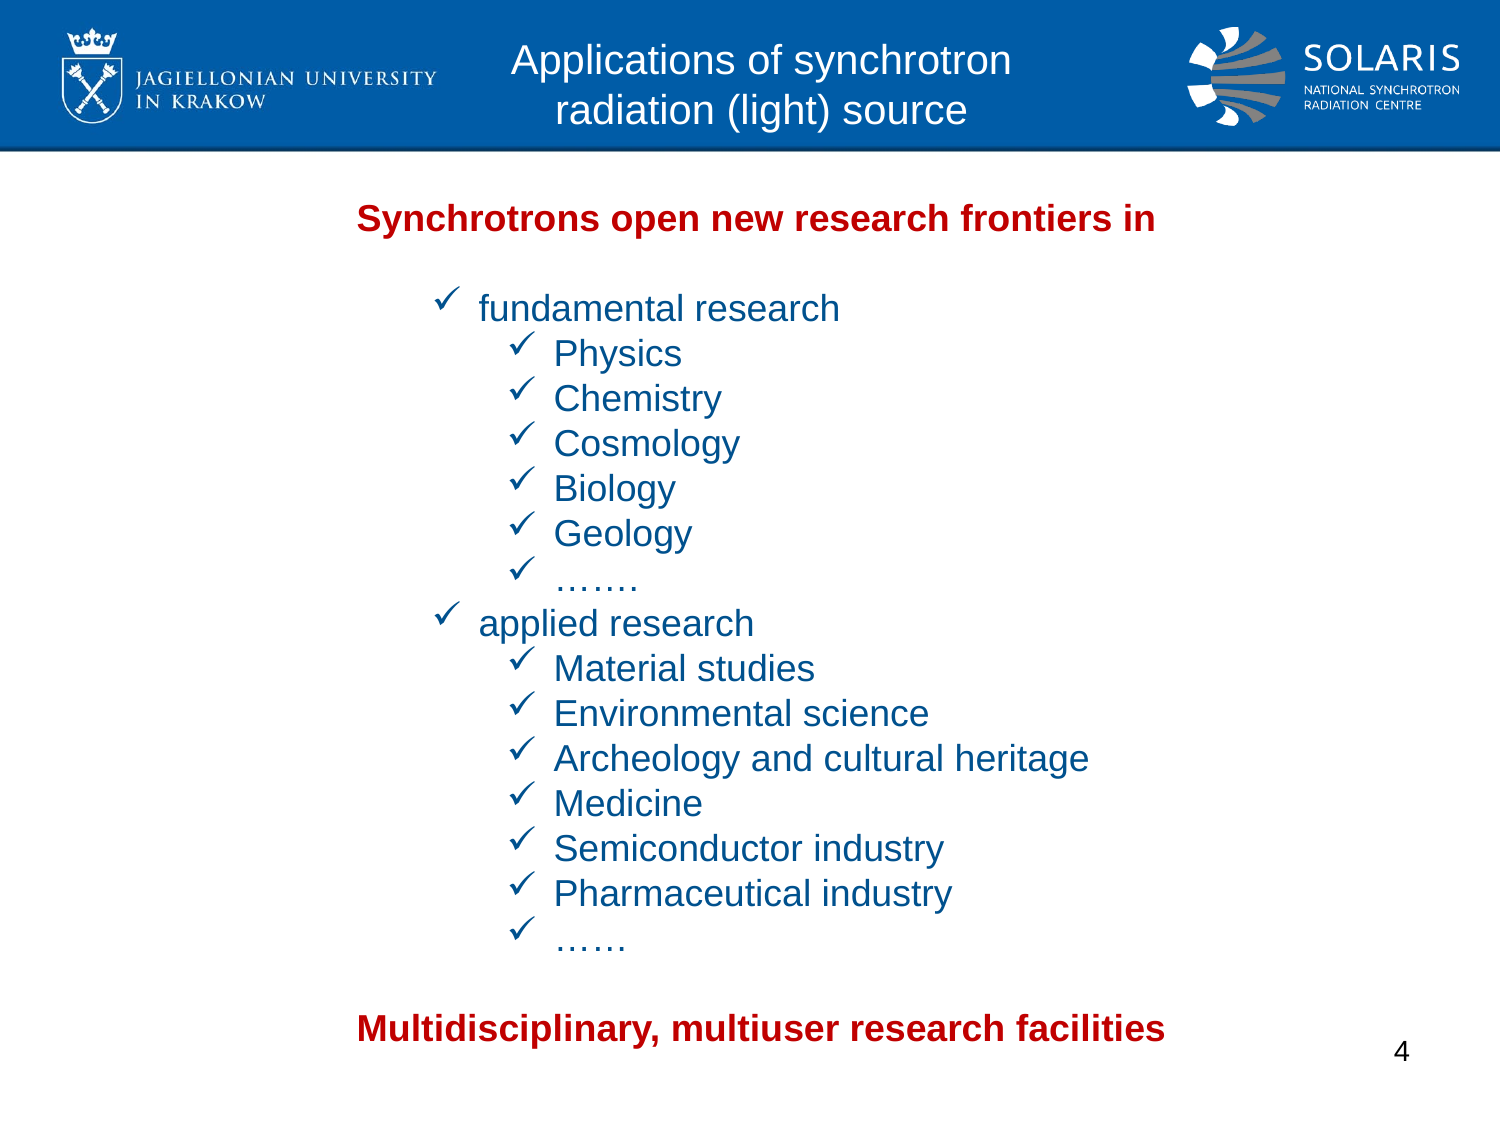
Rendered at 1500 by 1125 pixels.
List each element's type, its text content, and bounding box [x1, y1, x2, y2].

picture [0, 0, 1500, 1125]
slide_number 4 [1074, 1024, 1425, 1103]
title Applications of synchrotron radiation (light) source [86, 30, 1437, 136]
text_box Synchrotrons open new research frontiers in fundamental research Physics Chemistry Cosmology Biology Geology ……. applied research Material studies Environmental science Archeology and cultural heritage Medicine Semiconductor industry Pharmaceutical industry …… Multidisciplinary, multiuser research facilities [341, 186, 1182, 1057]
